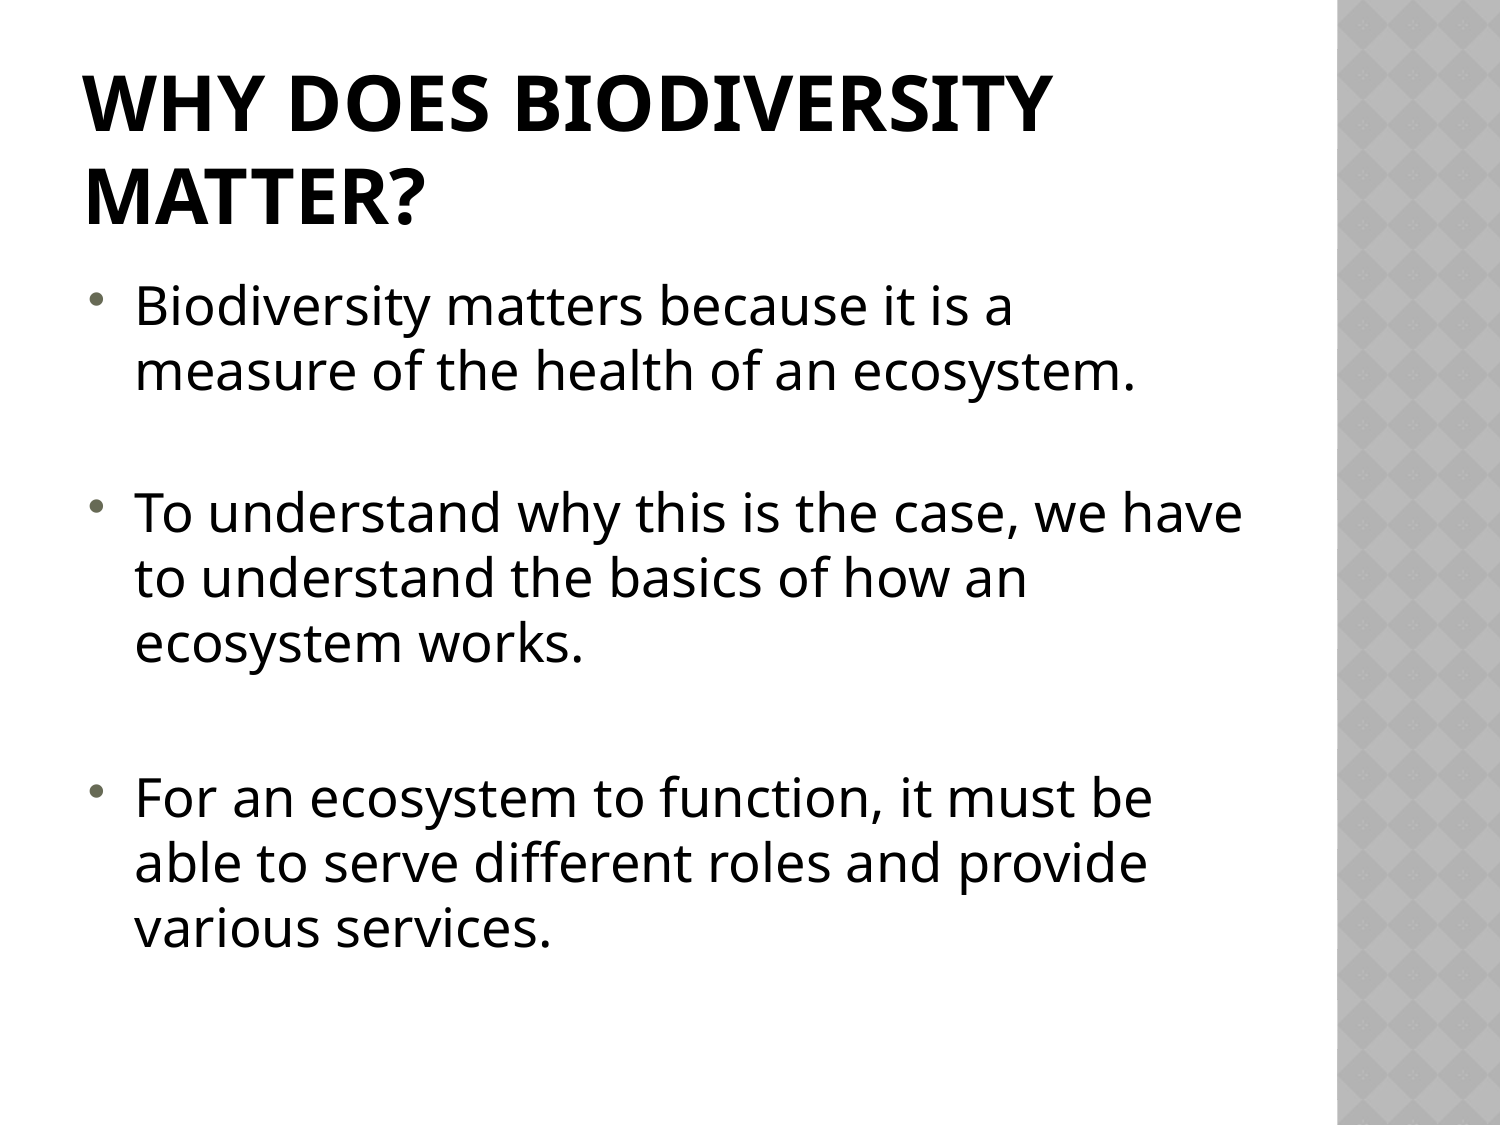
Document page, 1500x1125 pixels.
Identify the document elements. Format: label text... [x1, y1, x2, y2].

title Why Does Biodiversity Matter? [75, 52, 1263, 240]
list Biodiversity matters because it is a measure of the health of an ecosystem. To understand why this is the case, we have to understand the basics of how an ecosystem works. For an ecosystem to function, it must be able to serve different roles and provide various services. [75, 264, 1263, 1059]
